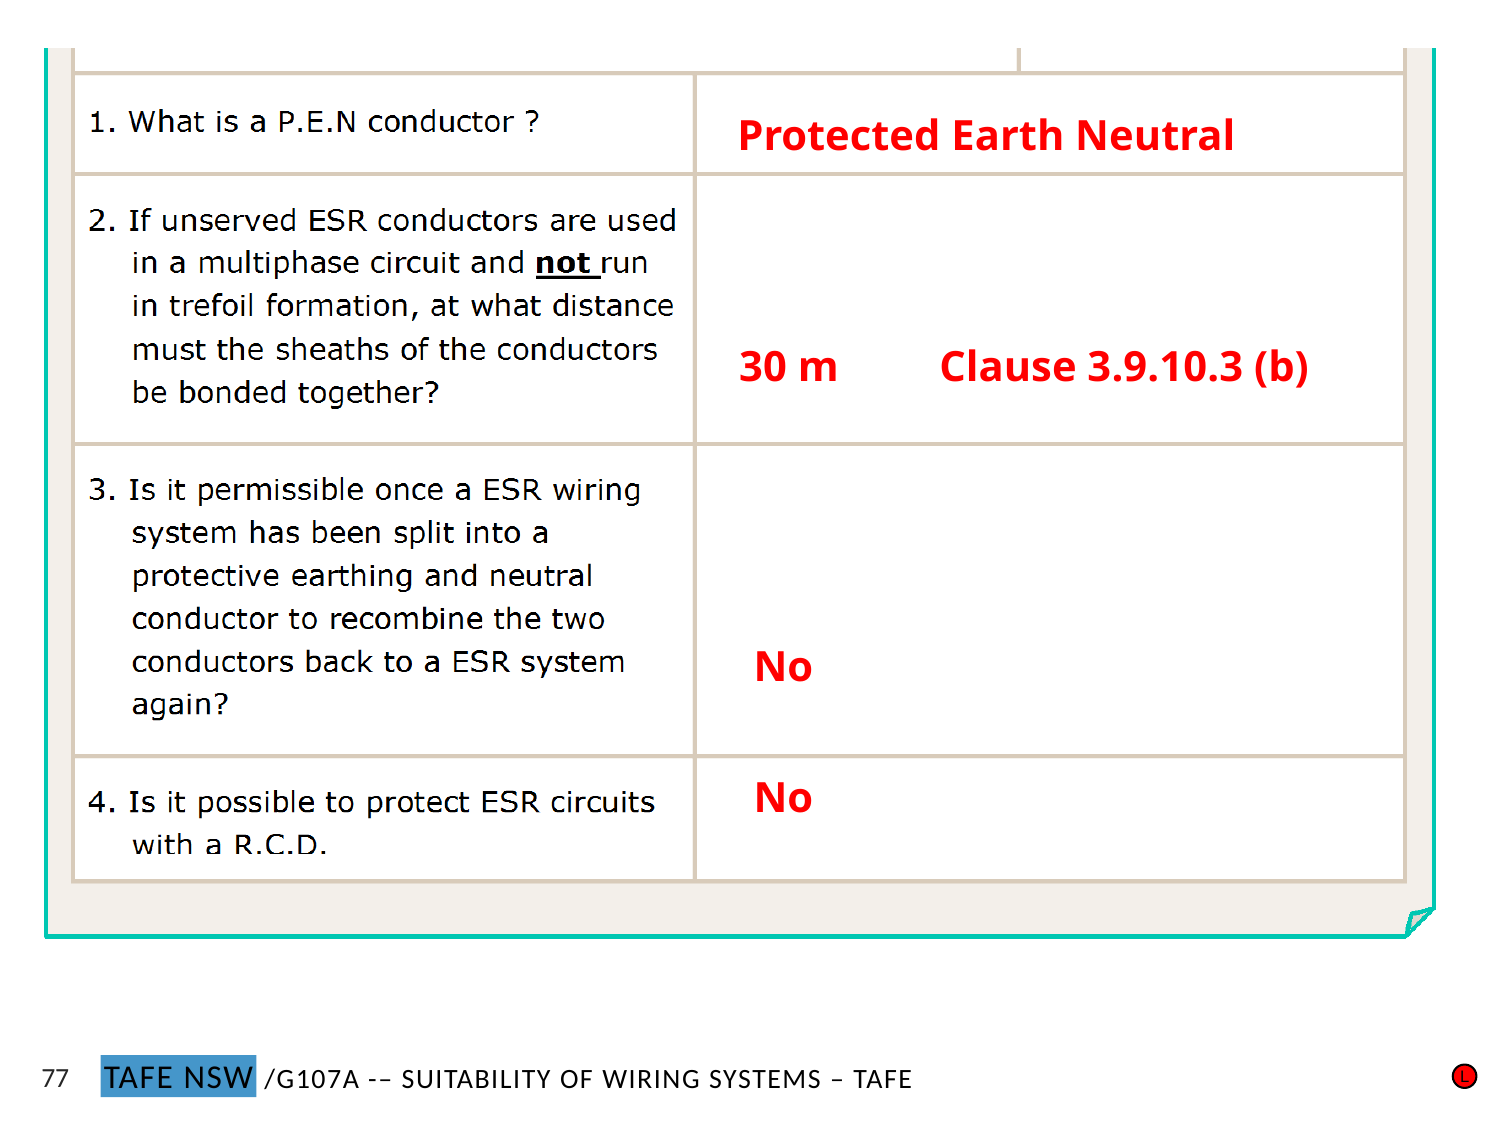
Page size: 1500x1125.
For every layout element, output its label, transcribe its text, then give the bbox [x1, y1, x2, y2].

text_box L [1452, 1064, 1477, 1088]
picture [18, 48, 1465, 959]
slide_number 77 [41, 1058, 116, 1094]
